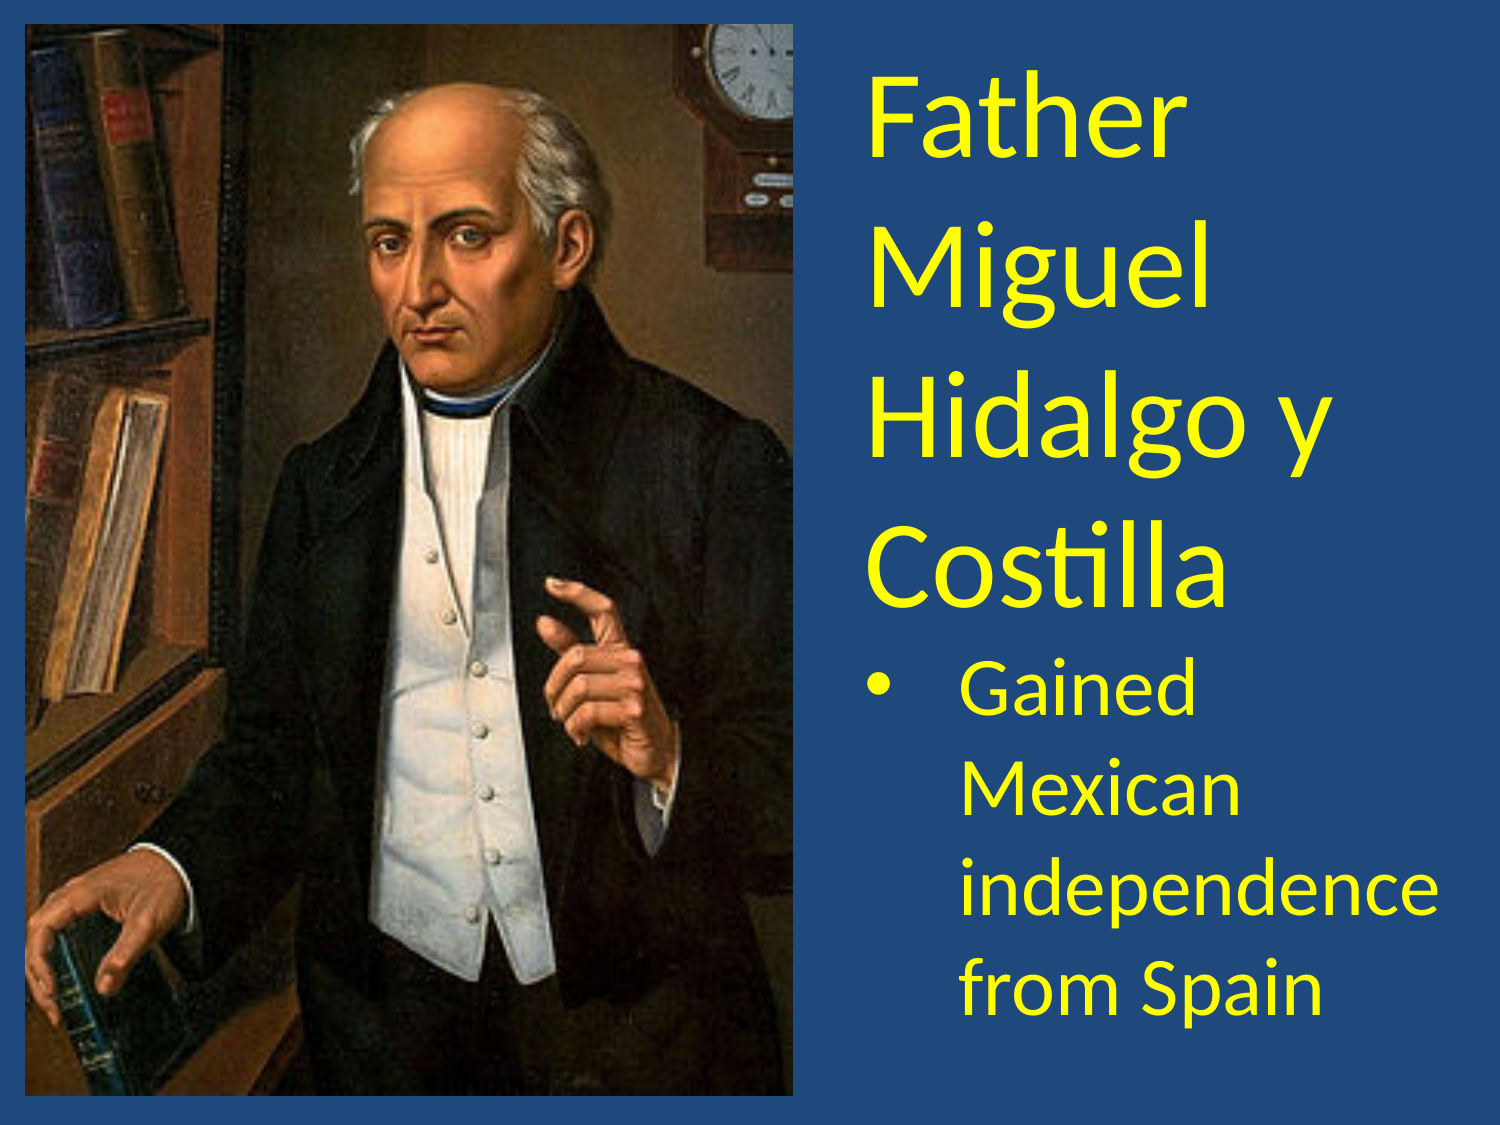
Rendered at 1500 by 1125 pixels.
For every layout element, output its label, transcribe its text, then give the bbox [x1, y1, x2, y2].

picture [25, 24, 793, 1096]
text_box Father Miguel Hidalgo y Costilla Gained Mexican independence from Spain [849, 24, 1463, 1040]
